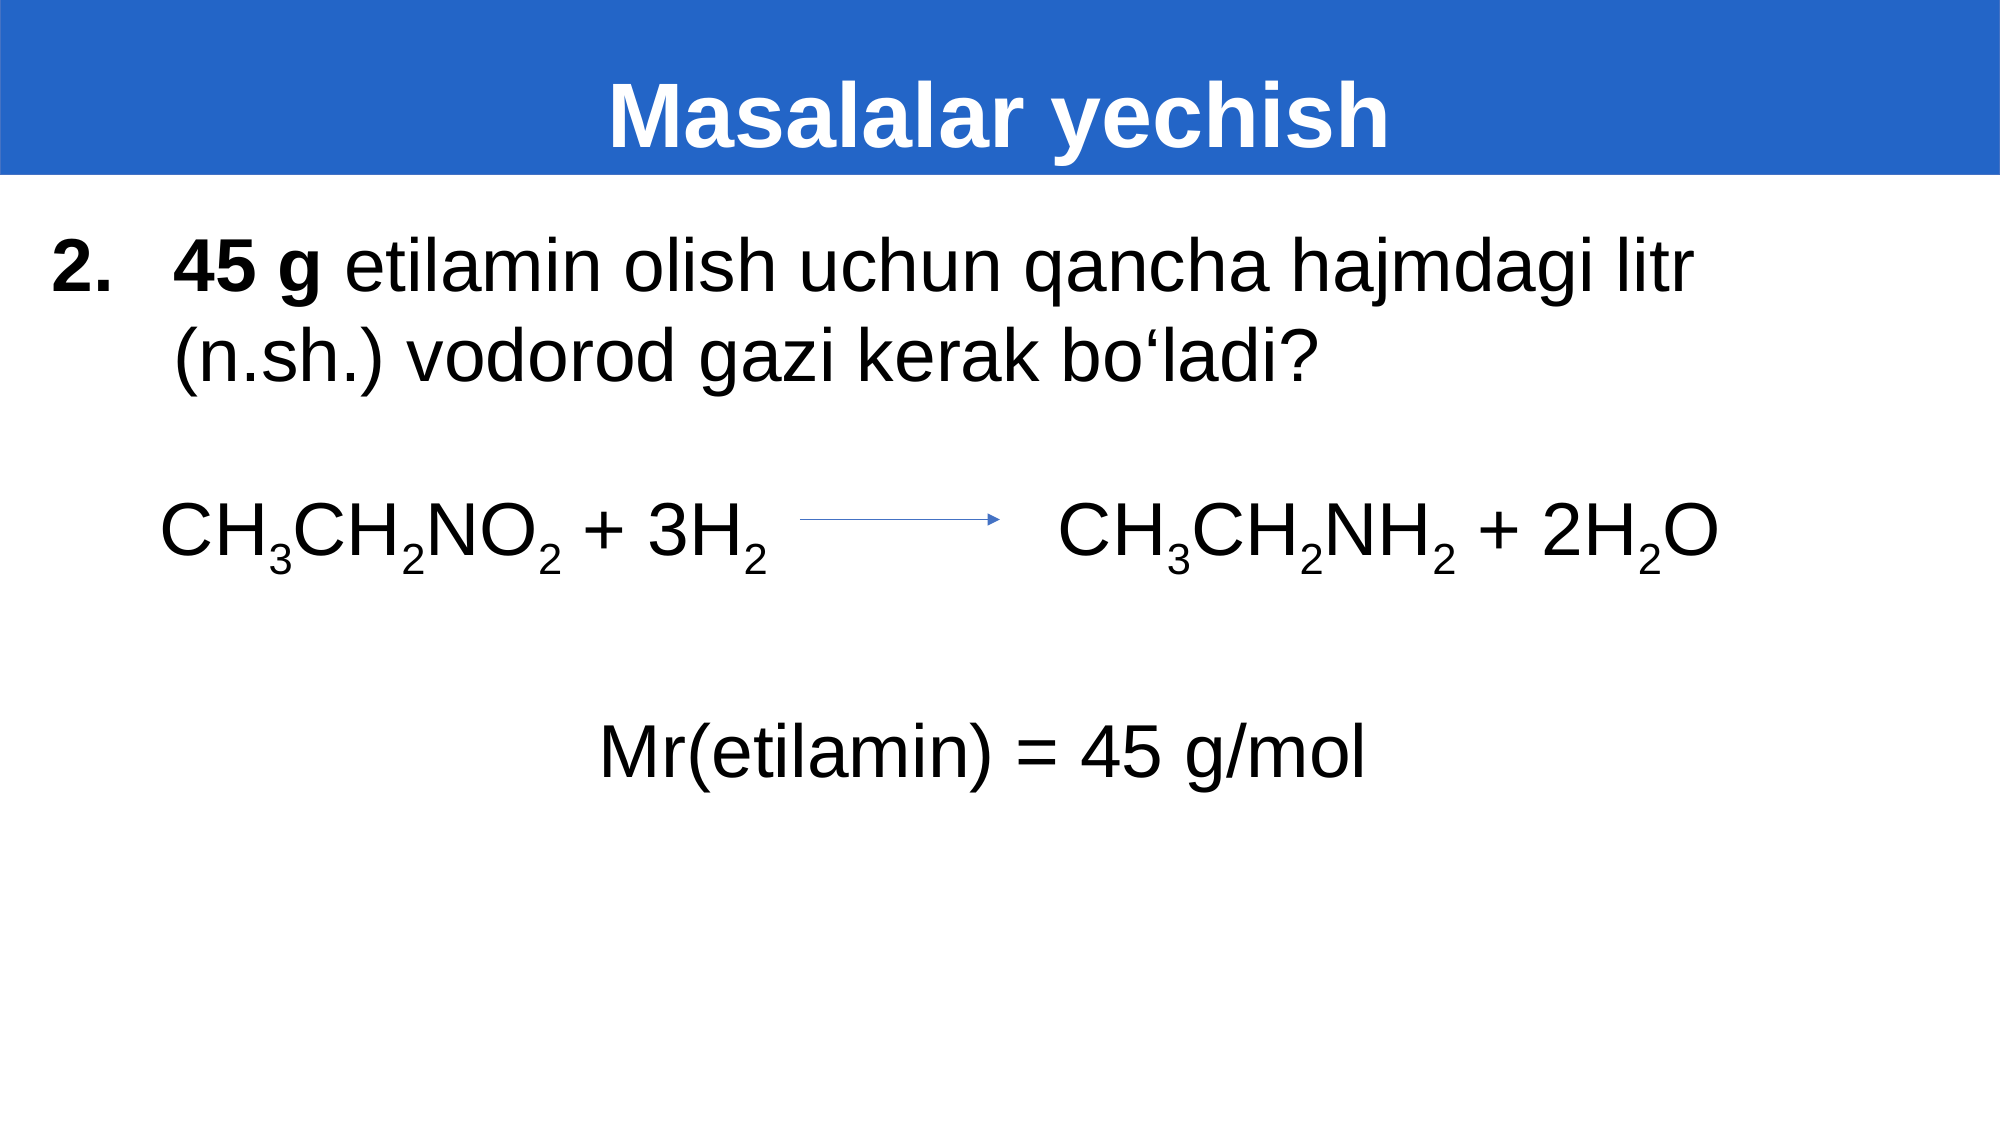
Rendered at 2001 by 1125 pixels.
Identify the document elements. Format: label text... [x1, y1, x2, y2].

text_box CH3CH2NO2 + 3H2 CH3CH2NH2 + 2H2O [145, 466, 1736, 591]
text_box 45 g etilamin olish uchun qancha hajmdagi litr (n.sh.) vodorod gazi kerak bo‘ladi? [36, 208, 1931, 404]
title Masalalar yechish [0, 0, 2000, 175]
text_box Mr(etilamin) = 45 g/mol [107, 695, 1860, 801]
